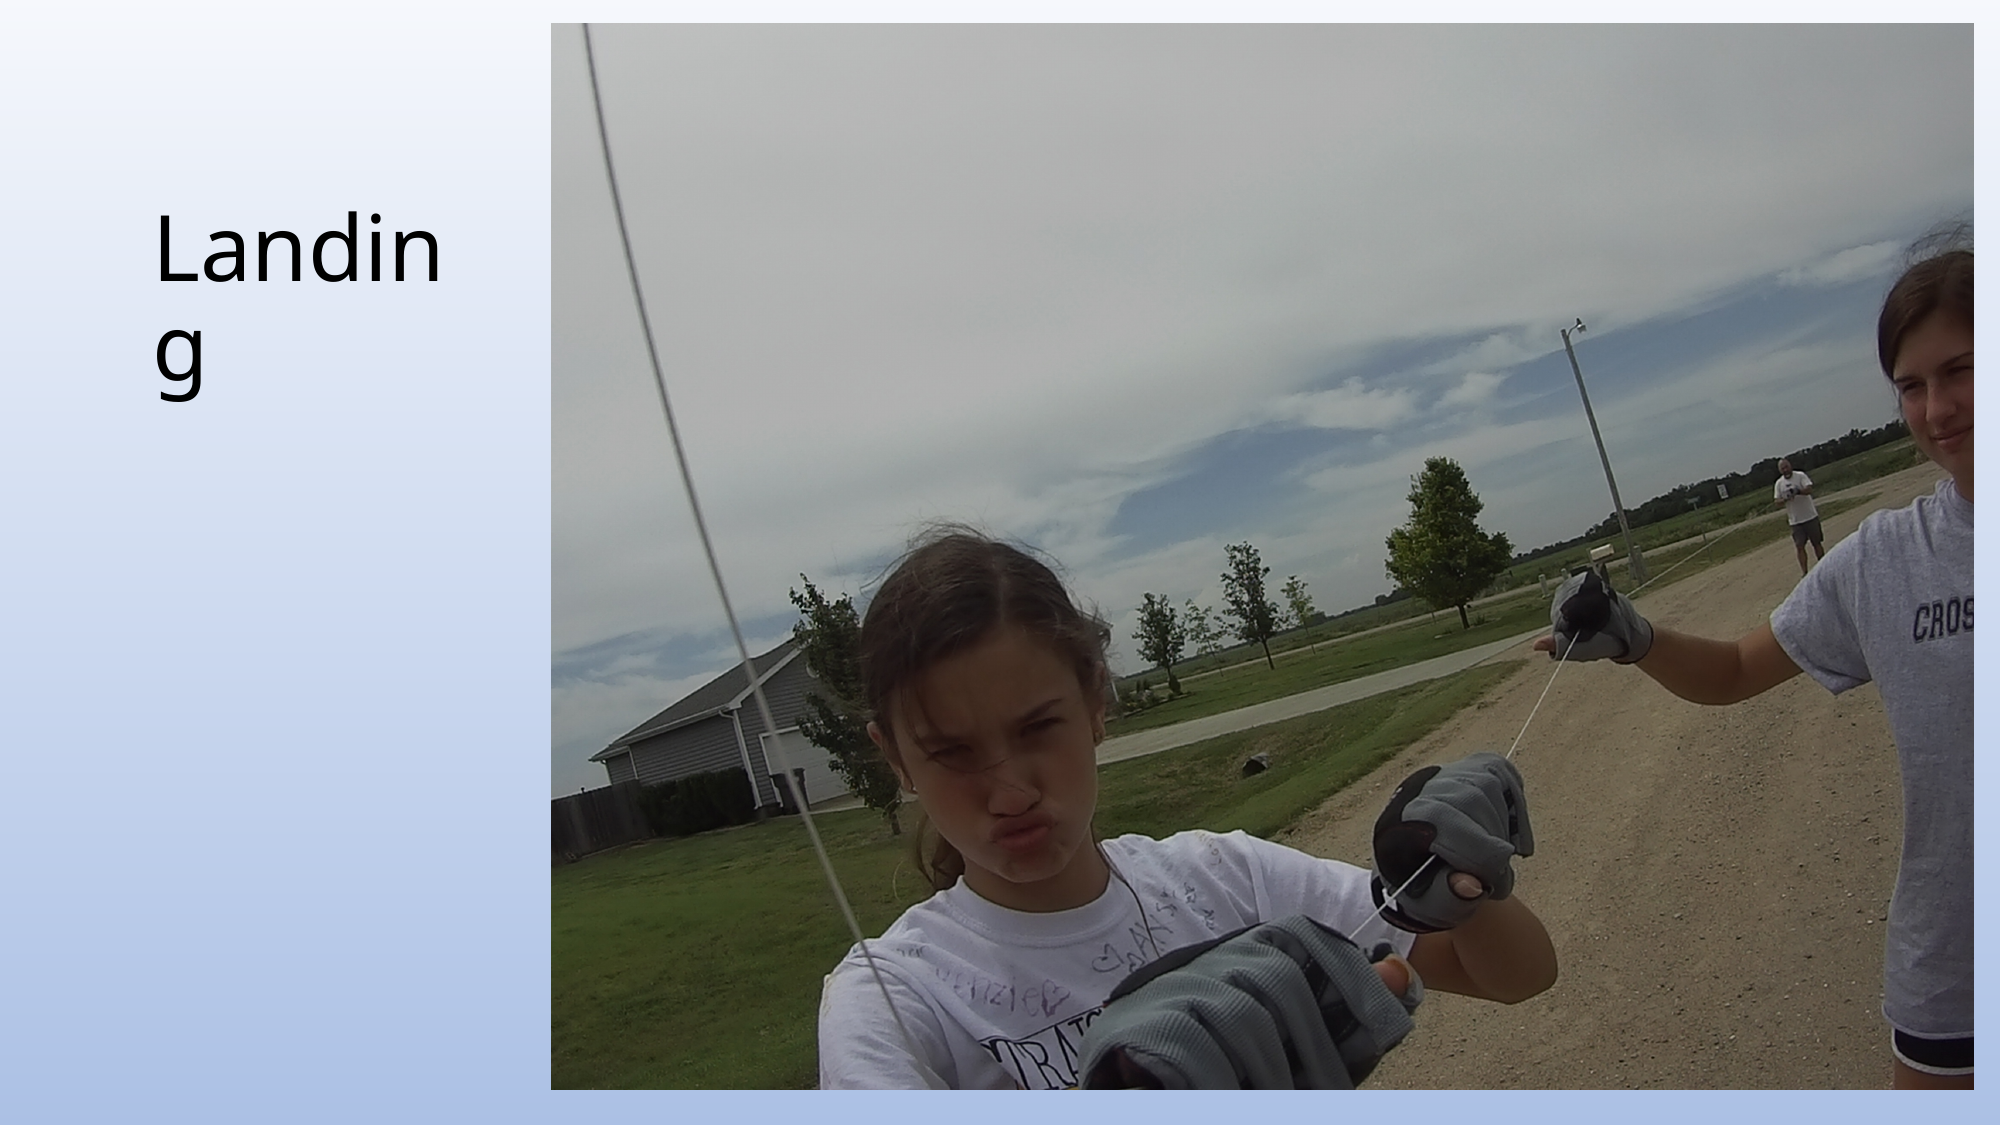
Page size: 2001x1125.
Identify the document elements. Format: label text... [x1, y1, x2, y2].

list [551, 23, 1974, 1090]
title Landing [137, 59, 485, 544]
